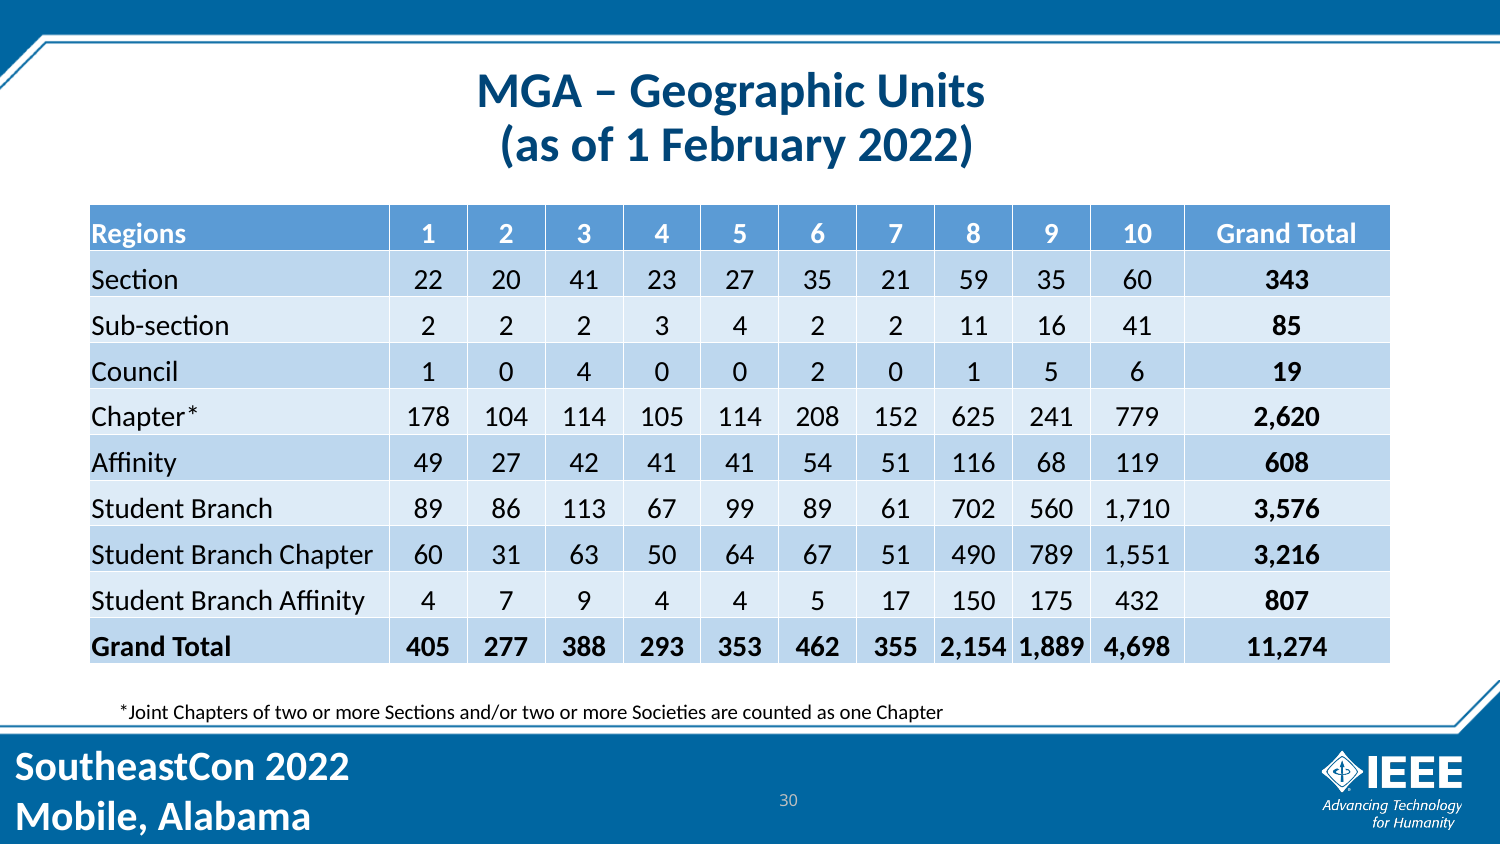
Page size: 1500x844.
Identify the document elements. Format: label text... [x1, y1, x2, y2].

table_cell 150 [935, 572, 1012, 617]
table_cell 1,710 [1091, 481, 1184, 525]
table_cell 105 [624, 389, 700, 434]
table_header 5 [701, 205, 778, 250]
table_cell 60 [390, 526, 467, 571]
table_cell 41 [546, 251, 623, 296]
table_cell Chapter* [90, 389, 389, 434]
table_cell 114 [546, 389, 623, 434]
table_cell 41 [701, 435, 778, 480]
table_cell 293 [624, 618, 700, 663]
table_cell 3,576 [1185, 481, 1390, 525]
table_header 1 [390, 205, 467, 250]
table_cell 54 [779, 435, 856, 480]
table_cell 27 [468, 435, 545, 480]
table_cell 432 [1091, 572, 1184, 617]
table_cell 35 [1013, 251, 1090, 296]
table_header 7 [857, 205, 934, 250]
table_cell 2 [779, 297, 856, 342]
table_cell 152 [857, 389, 934, 434]
table_cell 2 [468, 297, 545, 342]
table_cell Sub-section [90, 297, 389, 342]
title MGA – Geographic Units (as of 1 February 2022) [89, 59, 1384, 128]
table_cell 41 [1091, 297, 1184, 342]
table_header 8 [935, 205, 1012, 250]
table_cell 99 [701, 481, 778, 525]
table_cell Grand Total [90, 618, 389, 663]
table_cell 3,216 [1185, 526, 1390, 571]
table_cell Student Branch Affinity [90, 572, 389, 617]
table_cell 625 [935, 389, 1012, 434]
table_cell 702 [935, 481, 1012, 525]
table_cell 35 [779, 251, 856, 296]
table_cell 7 [468, 572, 545, 617]
table_cell 23 [624, 251, 700, 296]
table_cell 50 [624, 526, 700, 571]
picture [0, 0, 1500, 111]
table_cell 2 [546, 297, 623, 342]
table_cell 61 [857, 481, 934, 525]
table_cell 11 [935, 297, 1012, 342]
table_cell 67 [624, 481, 700, 525]
slide_number 30 [727, 778, 807, 824]
table_cell 113 [546, 481, 623, 525]
table_header 4 [624, 205, 700, 250]
table_cell 22 [390, 251, 467, 296]
table_cell 104 [468, 389, 545, 434]
table_cell 31 [468, 526, 545, 571]
table_cell 89 [779, 481, 856, 525]
table_cell 4,698 [1091, 618, 1184, 663]
table_cell 608 [1185, 435, 1390, 480]
table_cell 4 [546, 343, 623, 388]
table_cell 241 [1013, 389, 1090, 434]
table_cell 2 [857, 297, 934, 342]
table_cell 2,620 [1185, 389, 1390, 434]
table_cell 560 [1013, 481, 1090, 525]
table_cell 41 [624, 435, 700, 480]
table_cell 779 [1091, 389, 1184, 434]
table_cell 42 [546, 435, 623, 480]
picture [0, 680, 1500, 844]
table_cell 388 [546, 618, 623, 663]
table_cell 462 [779, 618, 856, 663]
table_cell 116 [935, 435, 1012, 480]
table_cell 6 [1091, 343, 1184, 388]
table_cell 1 [390, 343, 467, 388]
table_cell 0 [468, 343, 545, 388]
table_cell 1,889 [1013, 618, 1090, 663]
table_cell 49 [390, 435, 467, 480]
table_cell 68 [1013, 435, 1090, 480]
table_cell 178 [390, 389, 467, 434]
table_cell 3 [624, 297, 700, 342]
table_cell Affinity [90, 435, 389, 480]
table_cell 85 [1185, 297, 1390, 342]
table_header Grand Total [1185, 205, 1390, 250]
table_cell 63 [546, 526, 623, 571]
table_cell 355 [857, 618, 934, 663]
table_cell 9 [546, 572, 623, 617]
table_header 6 [779, 205, 856, 250]
table_cell 0 [624, 343, 700, 388]
table_cell Section [90, 251, 389, 296]
table_cell 1,551 [1091, 526, 1184, 571]
table_cell 4 [624, 572, 700, 617]
table_cell 27 [701, 251, 778, 296]
table_cell 490 [935, 526, 1012, 571]
table_cell 11,274 [1185, 618, 1390, 663]
table_cell 19 [1185, 343, 1390, 388]
table_cell 208 [779, 389, 856, 434]
table_cell 0 [857, 343, 934, 388]
table_cell 67 [779, 526, 856, 571]
table_cell 17 [857, 572, 934, 617]
table_cell 343 [1185, 251, 1390, 296]
table_cell Council [90, 343, 389, 388]
table_cell 175 [1013, 572, 1090, 617]
table_cell 114 [701, 389, 778, 434]
table_cell 1 [935, 343, 1012, 388]
table_cell 807 [1185, 572, 1390, 617]
table_cell 5 [779, 572, 856, 617]
table_cell 2 [779, 343, 856, 388]
table_header Regions [90, 205, 389, 250]
table_cell 21 [857, 251, 934, 296]
table_header 10 [1091, 205, 1184, 250]
text_box *Joint Chapters of two or more Sections and/or two or more Societies are counted as one Chapter [103, 691, 959, 731]
table_cell 405 [390, 618, 467, 663]
table_cell Student Branch Chapter [90, 526, 389, 571]
table_cell 4 [390, 572, 467, 617]
table_cell 60 [1091, 251, 1184, 296]
table_cell 59 [935, 251, 1012, 296]
table_cell 5 [1013, 343, 1090, 388]
table_cell 353 [701, 618, 778, 663]
table_cell 51 [857, 526, 934, 571]
table_cell 2,154 [935, 618, 1012, 663]
table_cell 64 [701, 526, 778, 571]
table_cell 89 [390, 481, 467, 525]
table_cell 2 [390, 297, 467, 342]
table_cell 86 [468, 481, 545, 525]
table_header 2 [468, 205, 545, 250]
table_cell 0 [701, 343, 778, 388]
table_header 3 [546, 205, 623, 250]
table_cell 20 [468, 251, 545, 296]
table_cell Student Branch [90, 481, 389, 525]
table_cell 51 [857, 435, 934, 480]
table_cell 119 [1091, 435, 1184, 480]
table_cell 16 [1013, 297, 1090, 342]
table_cell 4 [701, 572, 778, 617]
table_header 9 [1013, 205, 1090, 250]
table_cell 277 [468, 618, 545, 663]
table_cell 4 [701, 297, 778, 342]
table_cell 789 [1013, 526, 1090, 571]
